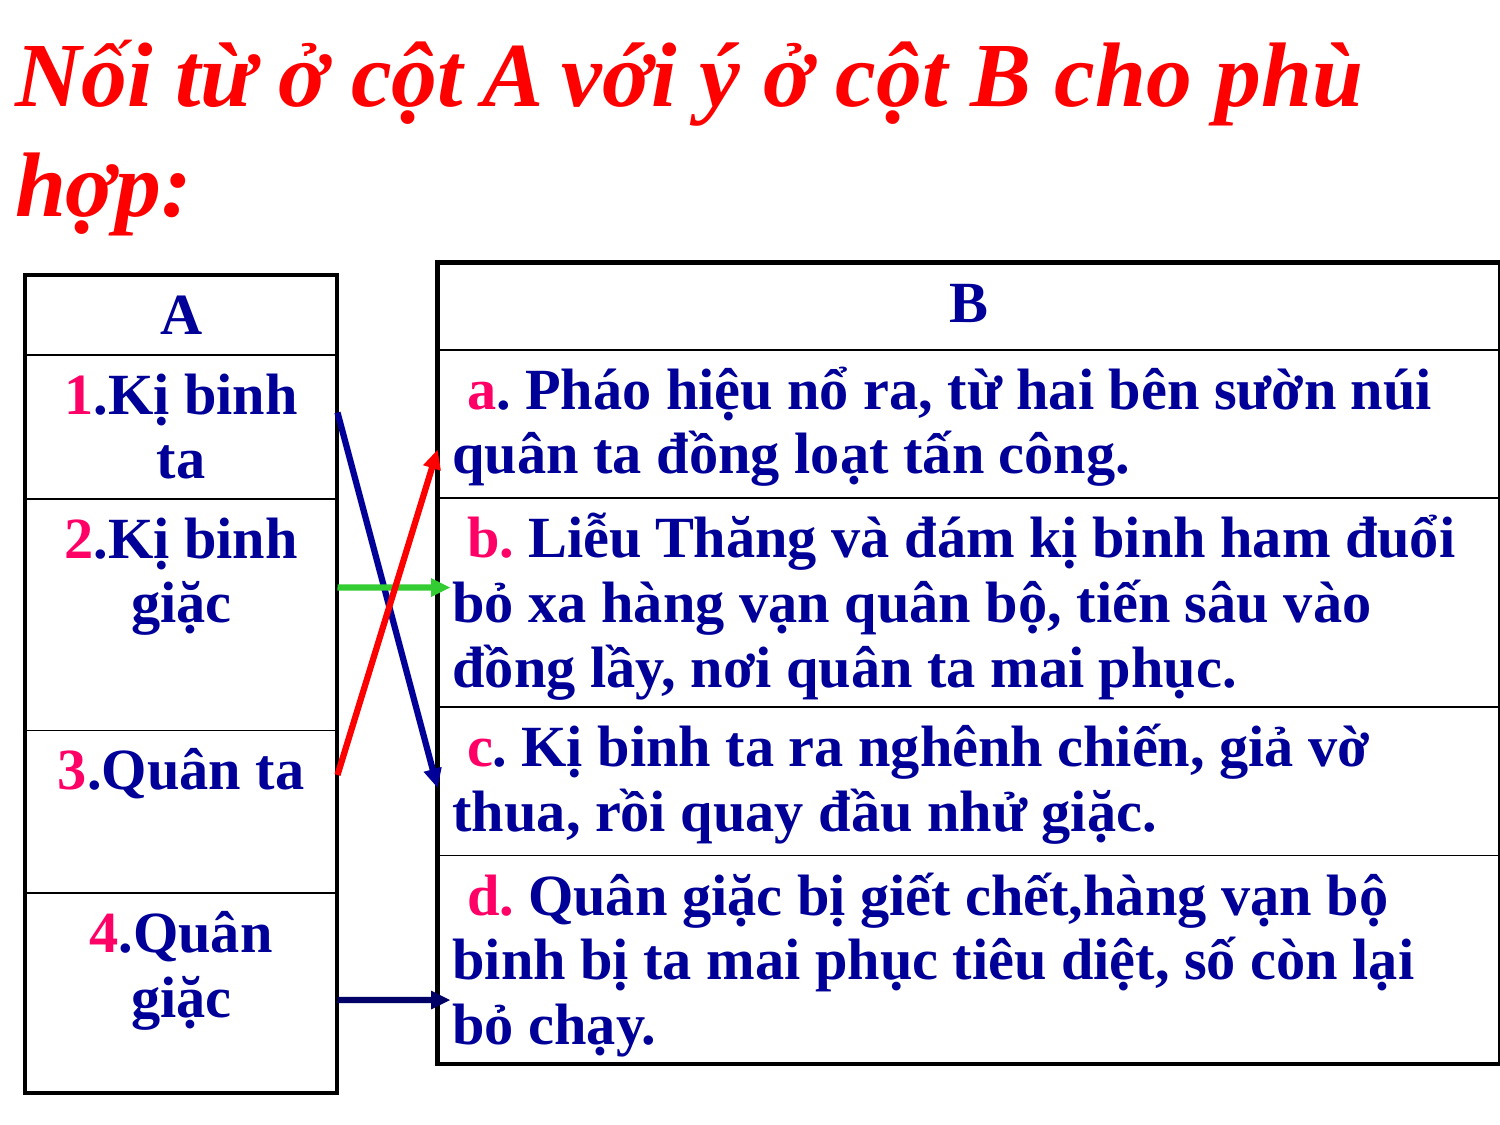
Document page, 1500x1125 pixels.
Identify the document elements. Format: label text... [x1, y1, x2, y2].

table_cell 2.Kị binh giặc [27, 500, 335, 730]
table_cell a. Pháo hiệu nổ ra, từ hai bên sườn núi quân ta đồng loạt tấn công. [440, 351, 1498, 497]
text_box [396, 581, 451, 594]
table_cell d. Quân giặc bị giết chết,hàng vạn bộ binh bị ta mai phục tiêu diệt, số còn lại bỏ chạy. [440, 856, 1498, 1062]
table_header B [440, 265, 1498, 349]
text_box [389, 608, 441, 788]
text_box [337, 450, 440, 776]
table_cell 4.Quân giặc [27, 894, 335, 1091]
table_cell 1.Kị binh ta [27, 356, 335, 498]
title Nối từ ở cột A với ý ở cột B cho phù hợp: [0, 16, 1500, 233]
table_cell c. Kị binh ta ra nghênh chiến, giả vờ thua, rồi quay đầu nhử giặc. [440, 708, 1498, 855]
table_header A [27, 277, 335, 354]
table_cell b. Liễu Thăng và đám kị binh ham đuổi bỏ xa hàng vạn quân bộ, tiến sâu vào đồng lầy, nơi quân ta mai phục. [440, 499, 1498, 706]
table_cell 3.Quân ta [27, 731, 335, 892]
text_box [337, 993, 451, 1007]
